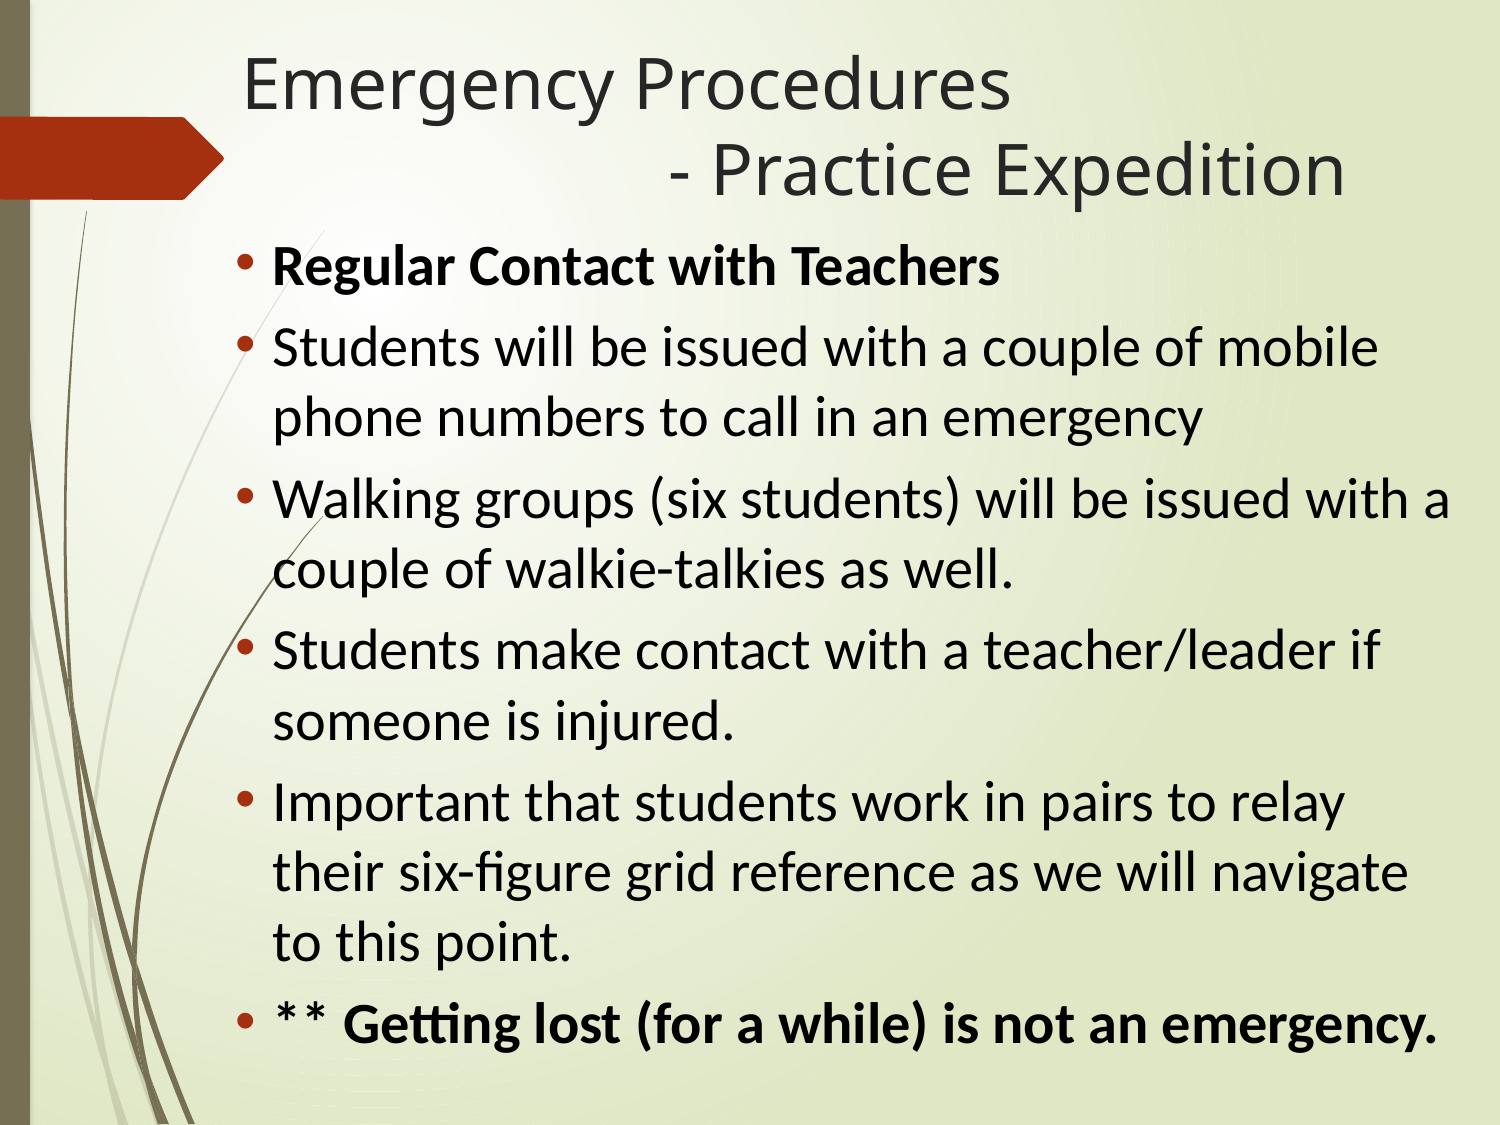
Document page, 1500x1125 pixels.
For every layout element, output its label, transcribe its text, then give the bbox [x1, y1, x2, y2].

text_box Regular Contact with Teachers Students will be issued with a couple of mobile phone numbers to call in an emergency Walking groups (six students) will be issued with a couple of walkie-talkies as well. Students make contact with a teacher/leader if someone is injured. Important that students work in pairs to relay their six-figure grid reference as we will navigate to this point. ** Getting lost (for a while) is not an emergency. [201, 219, 1480, 1007]
title Emergency Procedures - Practice Expedition [226, 30, 1477, 219]
